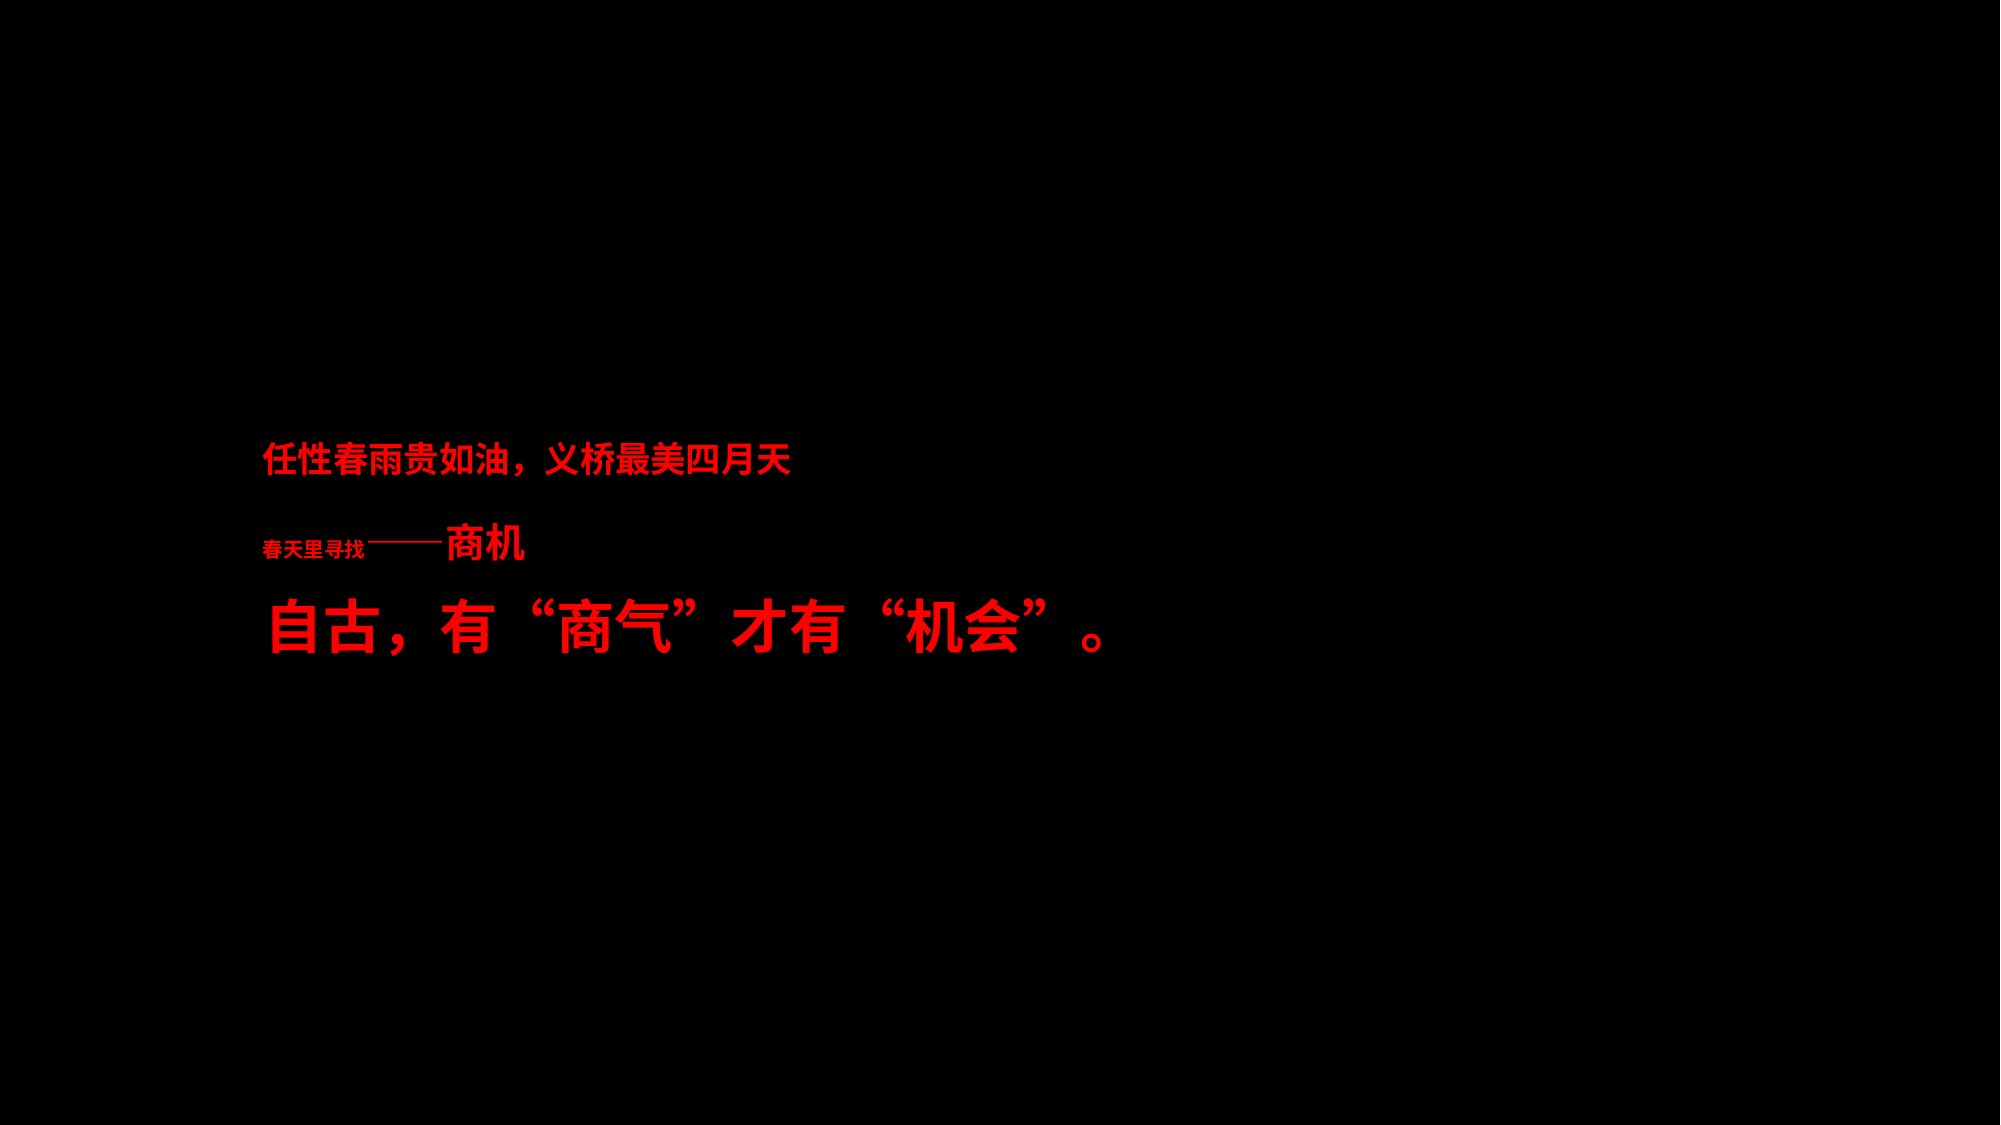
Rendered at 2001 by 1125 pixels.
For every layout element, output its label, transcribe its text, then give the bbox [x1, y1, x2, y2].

subtitle 自古，有“商气”才有“机会”。 [249, 590, 1750, 863]
title 任性春雨贵如油，义桥最美四月天 春天里寻找——商机 [247, 129, 1968, 603]
